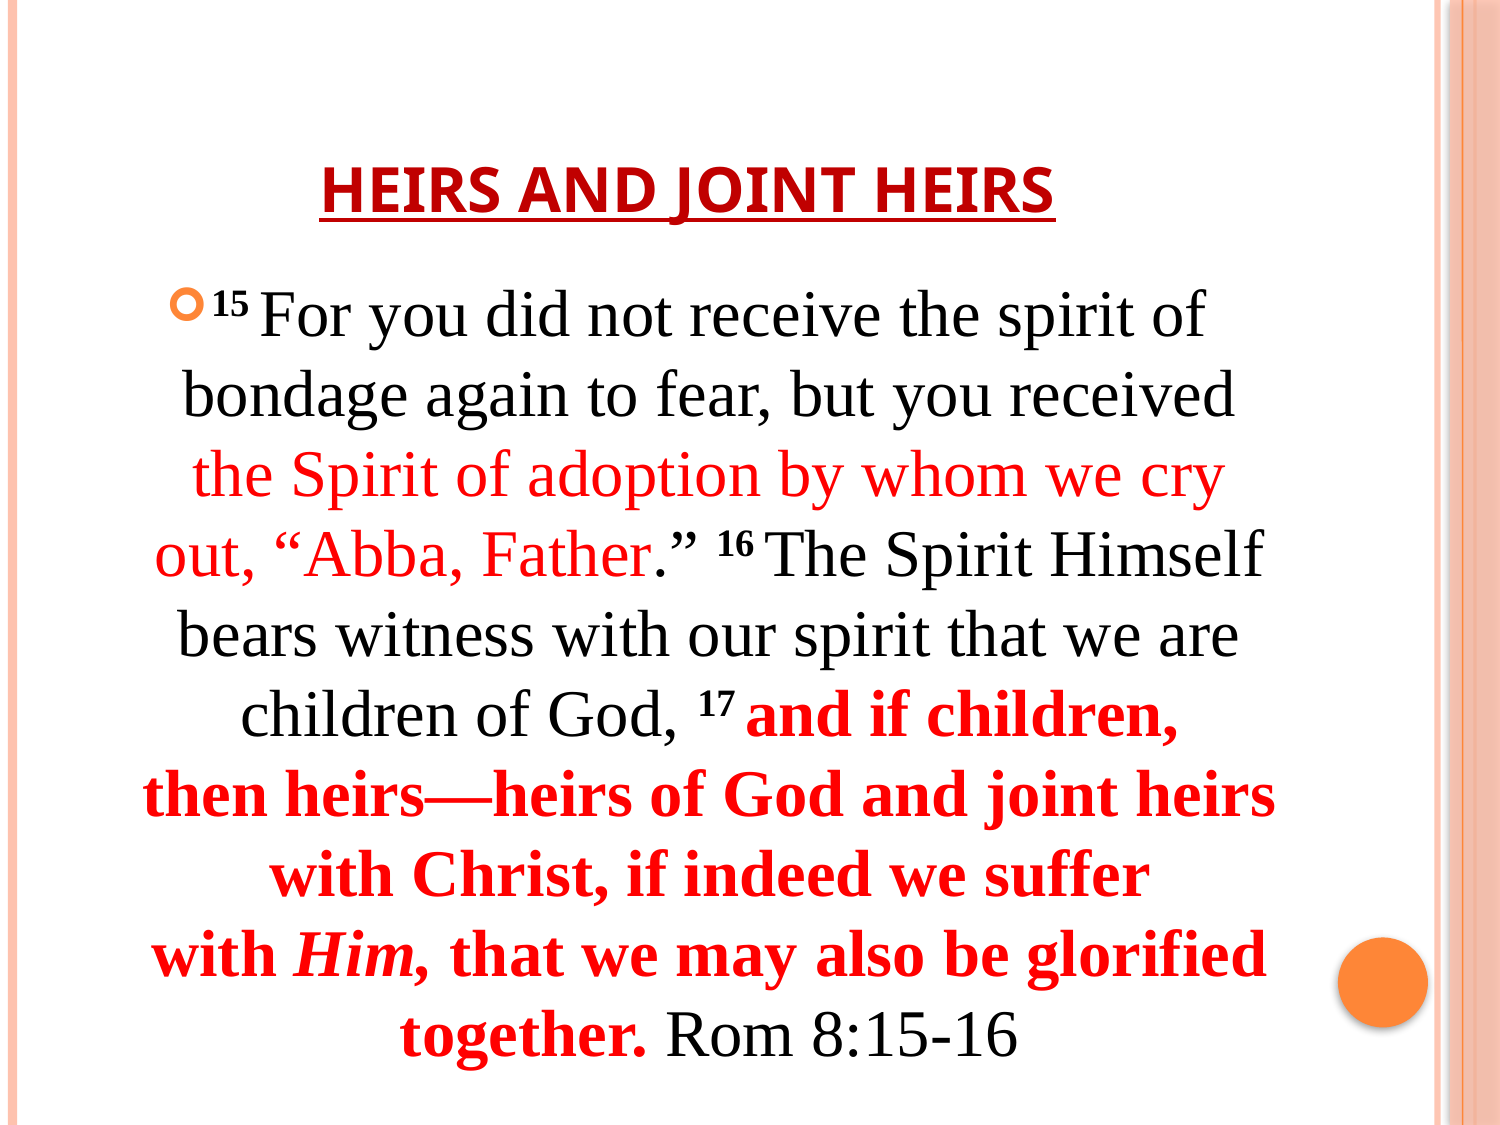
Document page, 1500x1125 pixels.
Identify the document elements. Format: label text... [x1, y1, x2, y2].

list 15 For you did not receive the spirit of bondage again to fear, but you received the Spirit of adoption by whom we cry out, “Abba, Father.” 16 The Spirit Himself bears witness with our spirit that we are children of God, 17 and if children, then heirs—heirs of God and joint heirs with Christ, if indeed we suffer with Him, that we may also be glorified together. Rom 8:15-16 [75, 262, 1300, 1062]
title Heirs and Joint Heirs [75, 45, 1300, 233]
